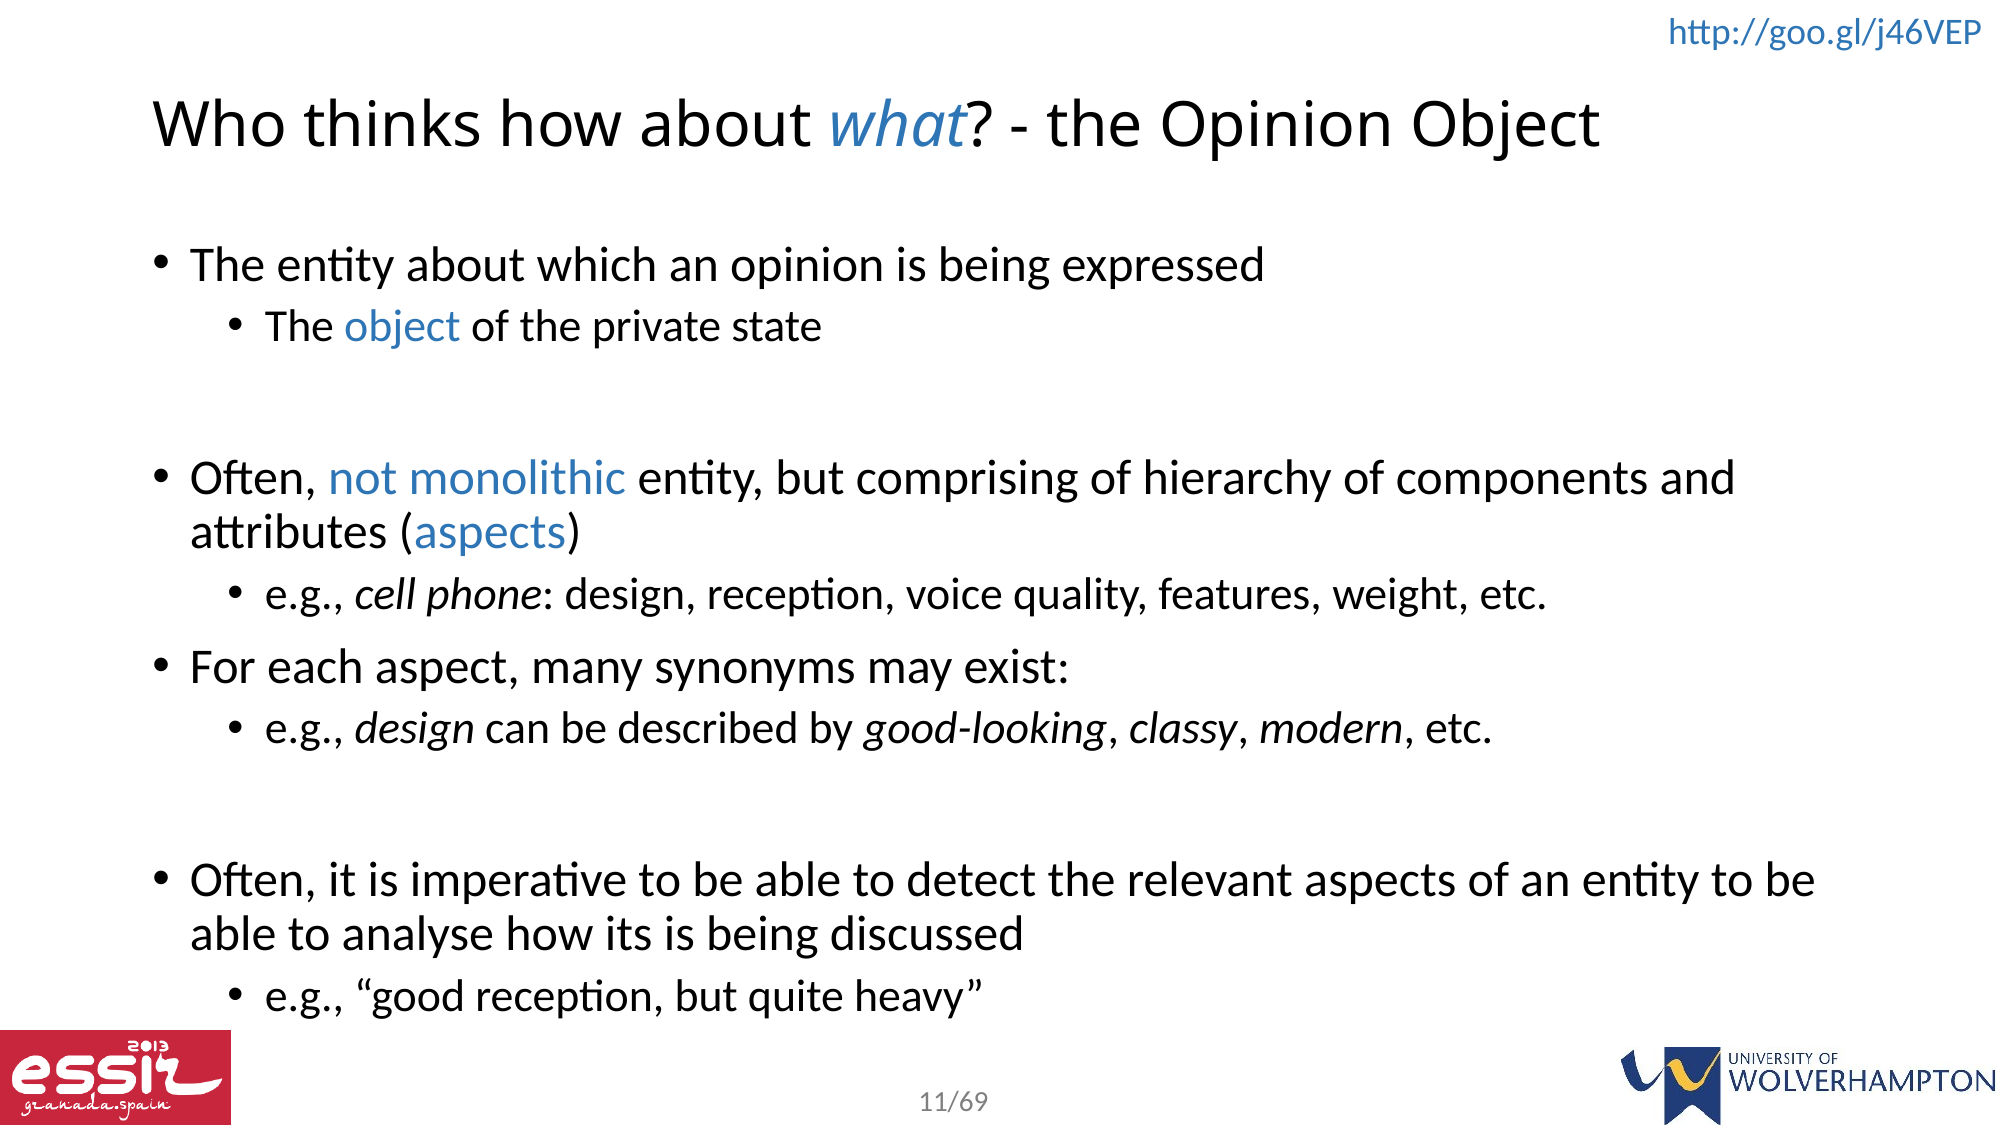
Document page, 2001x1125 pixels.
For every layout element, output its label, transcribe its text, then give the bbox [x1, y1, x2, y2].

list The entity about which an opinion is being expressed The object of the private state Often, not monolithic entity, but comprising of hierarchy of components and attributes (aspects) e.g., cell phone: design, reception, voice quality, features, weight, etc. For each aspect, many synonyms may exist: e.g., design can be described by good-looking, classy, modern, etc. Often, it is imperative to be able to detect the relevant aspects of an entity to be able to analyse how its is being discussed e.g., “good reception, but quite heavy” [137, 230, 1863, 1014]
title Who thinks how about what? - the Opinion Object [137, 59, 1863, 193]
picture [0, 1030, 231, 1125]
picture [1621, 1047, 1997, 1125]
